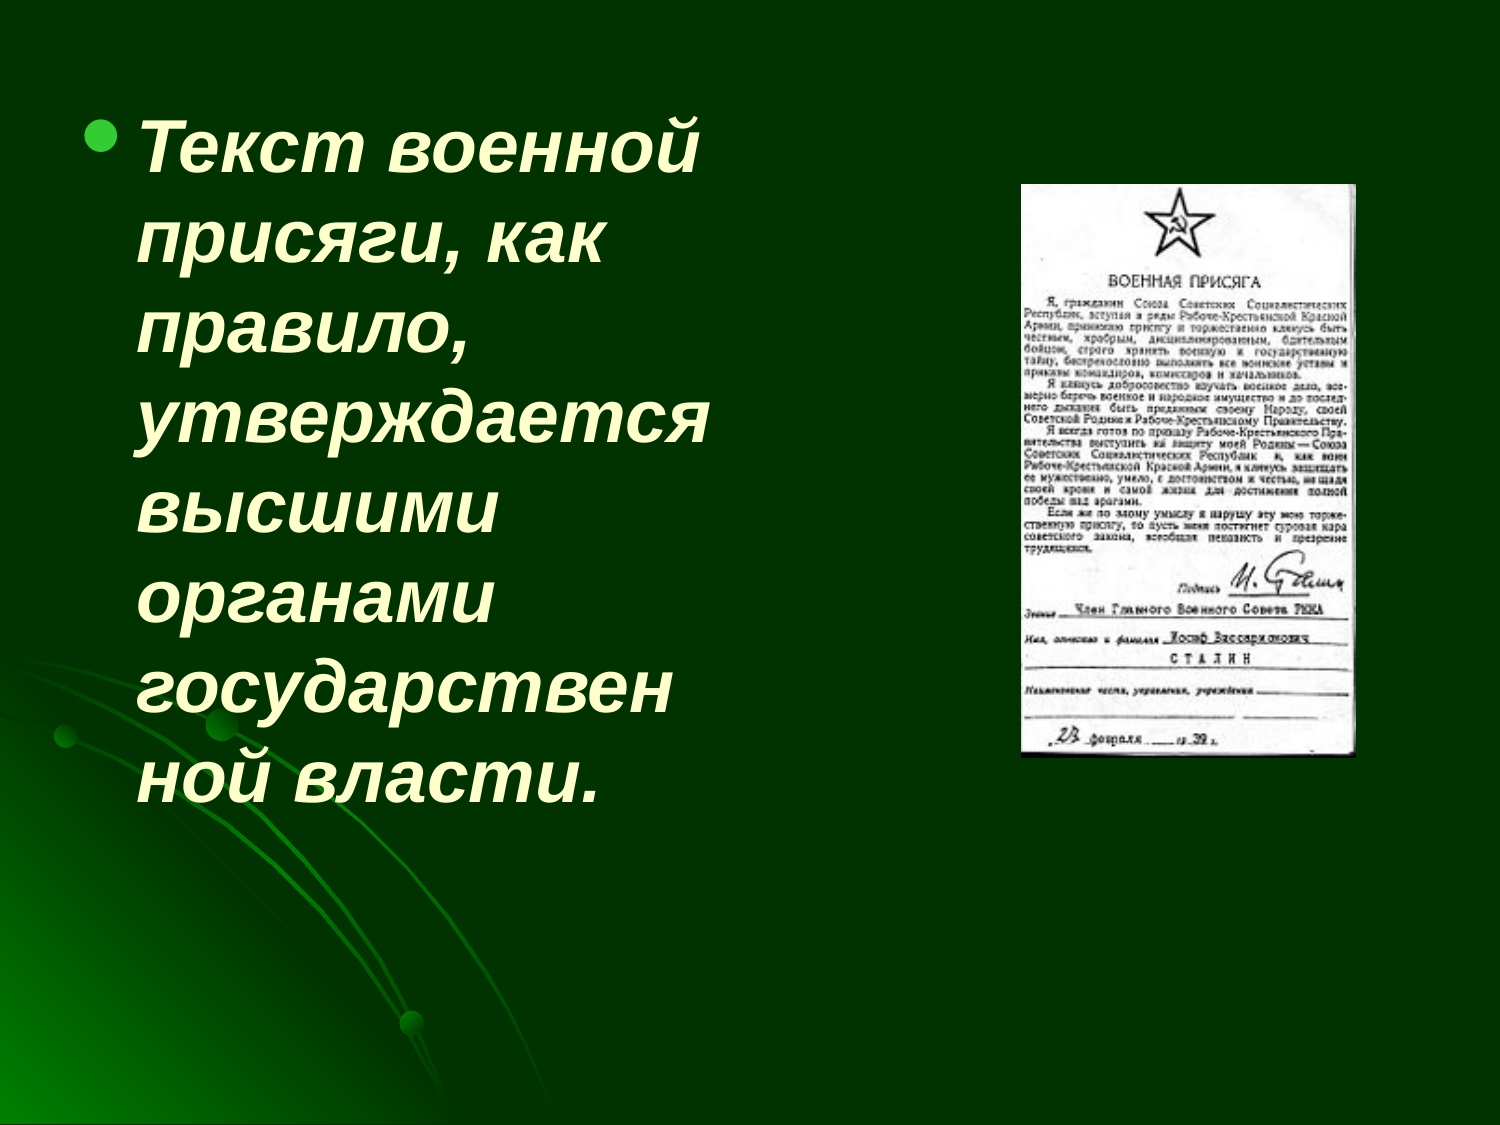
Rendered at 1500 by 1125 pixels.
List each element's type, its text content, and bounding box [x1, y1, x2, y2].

picture [1021, 184, 1356, 758]
list Текст военной присяги, как правило, утверждается высшими органами государственной власти. [64, 89, 728, 834]
